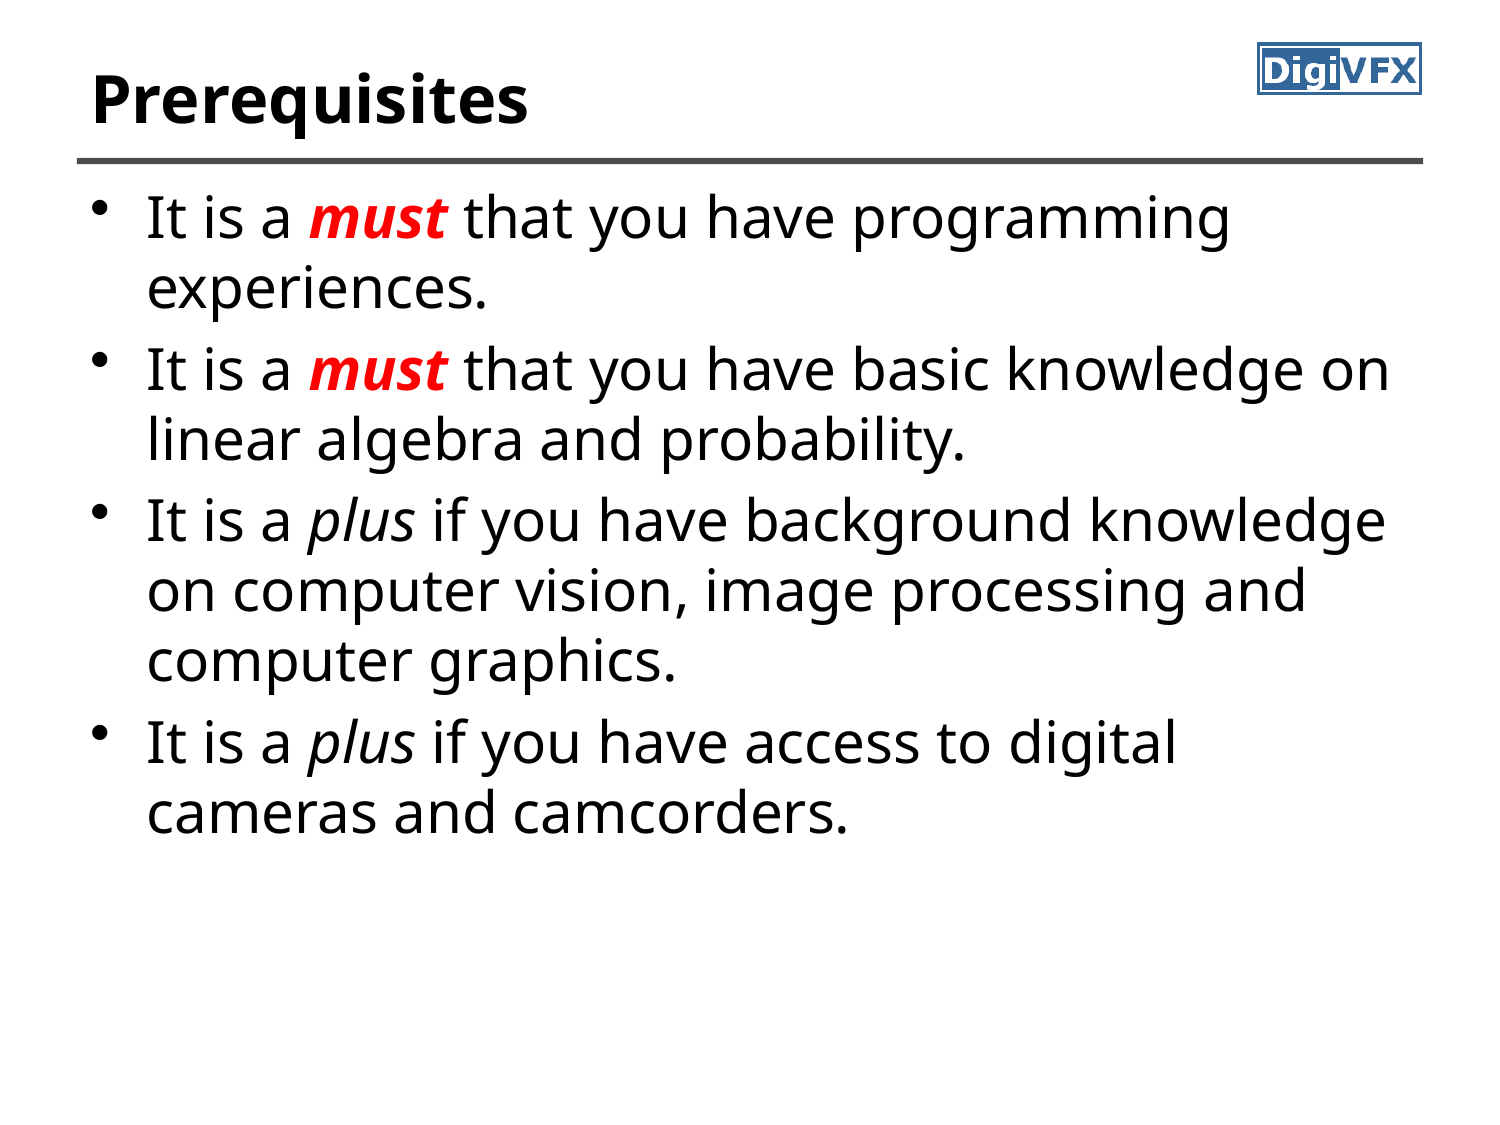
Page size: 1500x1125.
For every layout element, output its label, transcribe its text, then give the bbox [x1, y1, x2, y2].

title Prerequisites [75, 45, 1425, 149]
list It is a must that you have programming experiences. It is a must that you have basic knowledge on linear algebra and probability. It is a plus if you have background knowledge on computer vision, image processing and computer graphics. It is a plus if you have access to digital cameras and camcorders. [75, 172, 1425, 1071]
